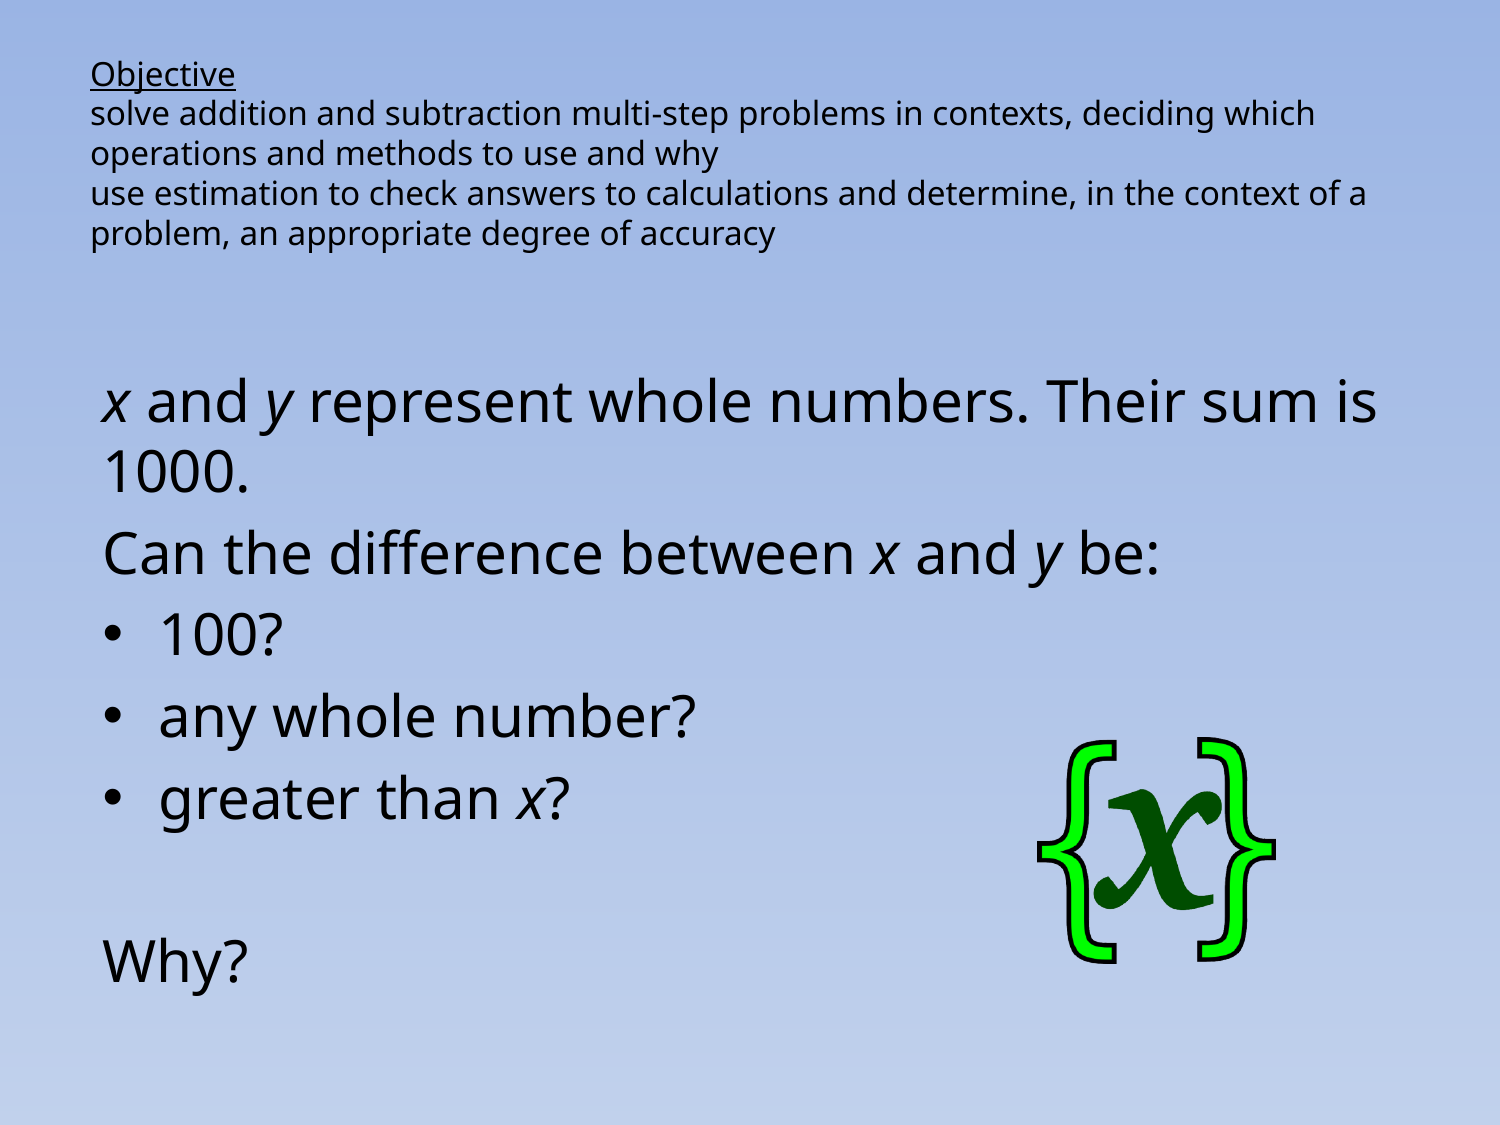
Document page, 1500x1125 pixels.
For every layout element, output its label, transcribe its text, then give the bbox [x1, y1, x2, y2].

title Objective solve addition and subtraction multi-step problems in contexts, deciding which operations and methods to use and why use estimation to check answers to calculations and determine, in the context of a problem, an appropriate degree of accuracy [75, 50, 1425, 305]
picture [1037, 737, 1276, 965]
list x and y represent whole numbers. Their sum is 1000. Can the difference between x and y be: 100? any whole number? greater than x? Why? [87, 275, 1438, 975]
